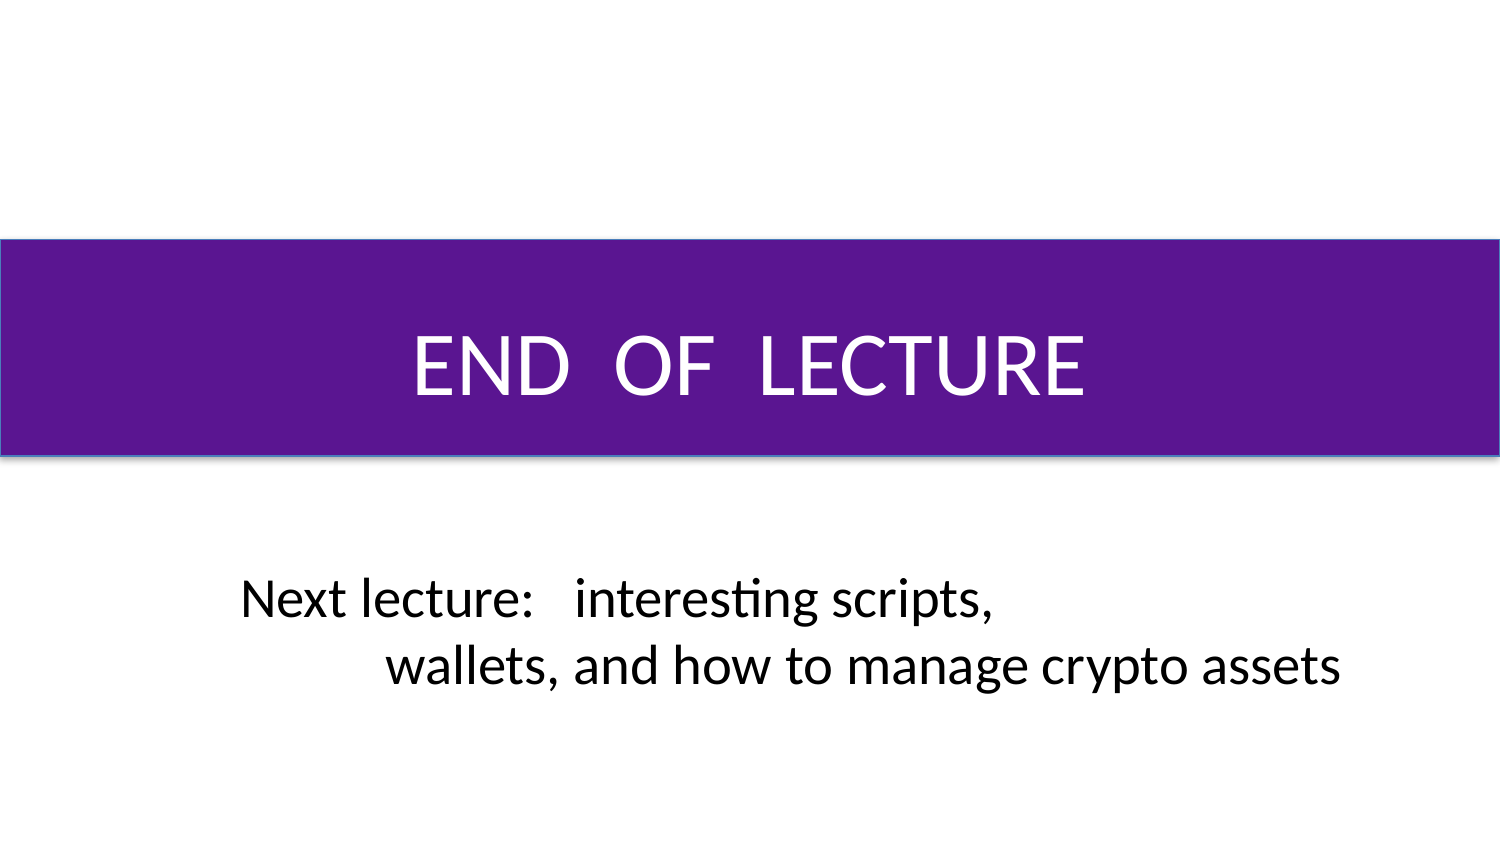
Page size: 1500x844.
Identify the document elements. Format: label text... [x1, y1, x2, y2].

subtitle Next lecture: interesting scripts, wallets, and how to manage crypto assets [224, 552, 1410, 769]
title END OF LECTURE [112, 296, 1388, 411]
